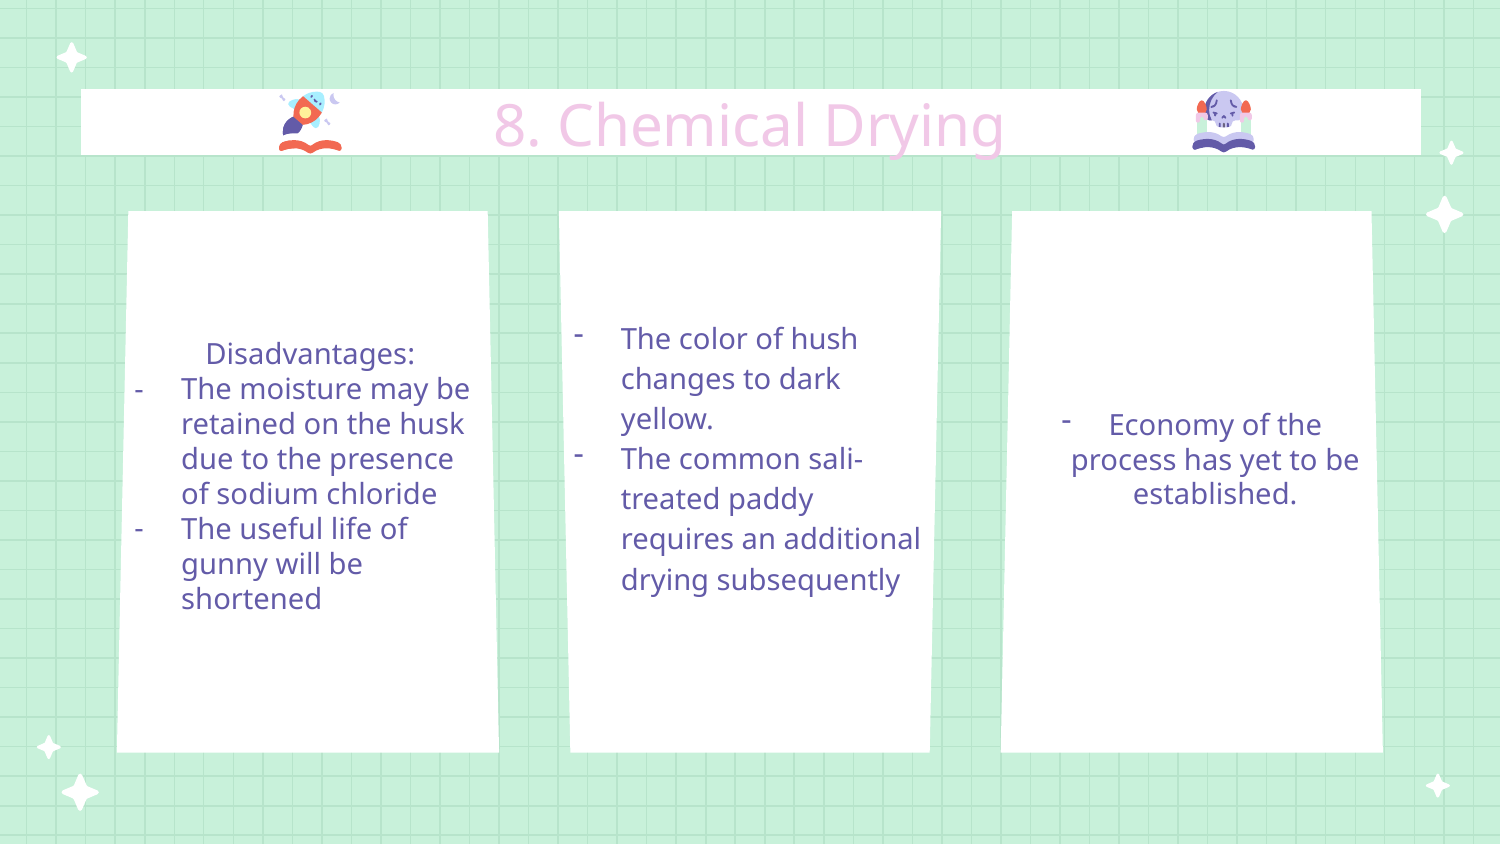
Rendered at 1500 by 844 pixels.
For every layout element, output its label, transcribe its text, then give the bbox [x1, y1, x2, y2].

title 8. Chemical Drying [144, 88, 1356, 158]
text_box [278, 91, 342, 154]
subtitle The color of hush changes to dark yellow. The common sali-treated paddy requires an additional drying subsequently [558, 206, 941, 745]
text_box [1192, 90, 1256, 153]
subtitle Economy of the process has yet to be established. [1000, 208, 1383, 744]
subtitle Disadvantages: The moisture may be retained on the husk due to the presence of sodium chloride The useful life of gunny will be shortened [119, 206, 502, 745]
